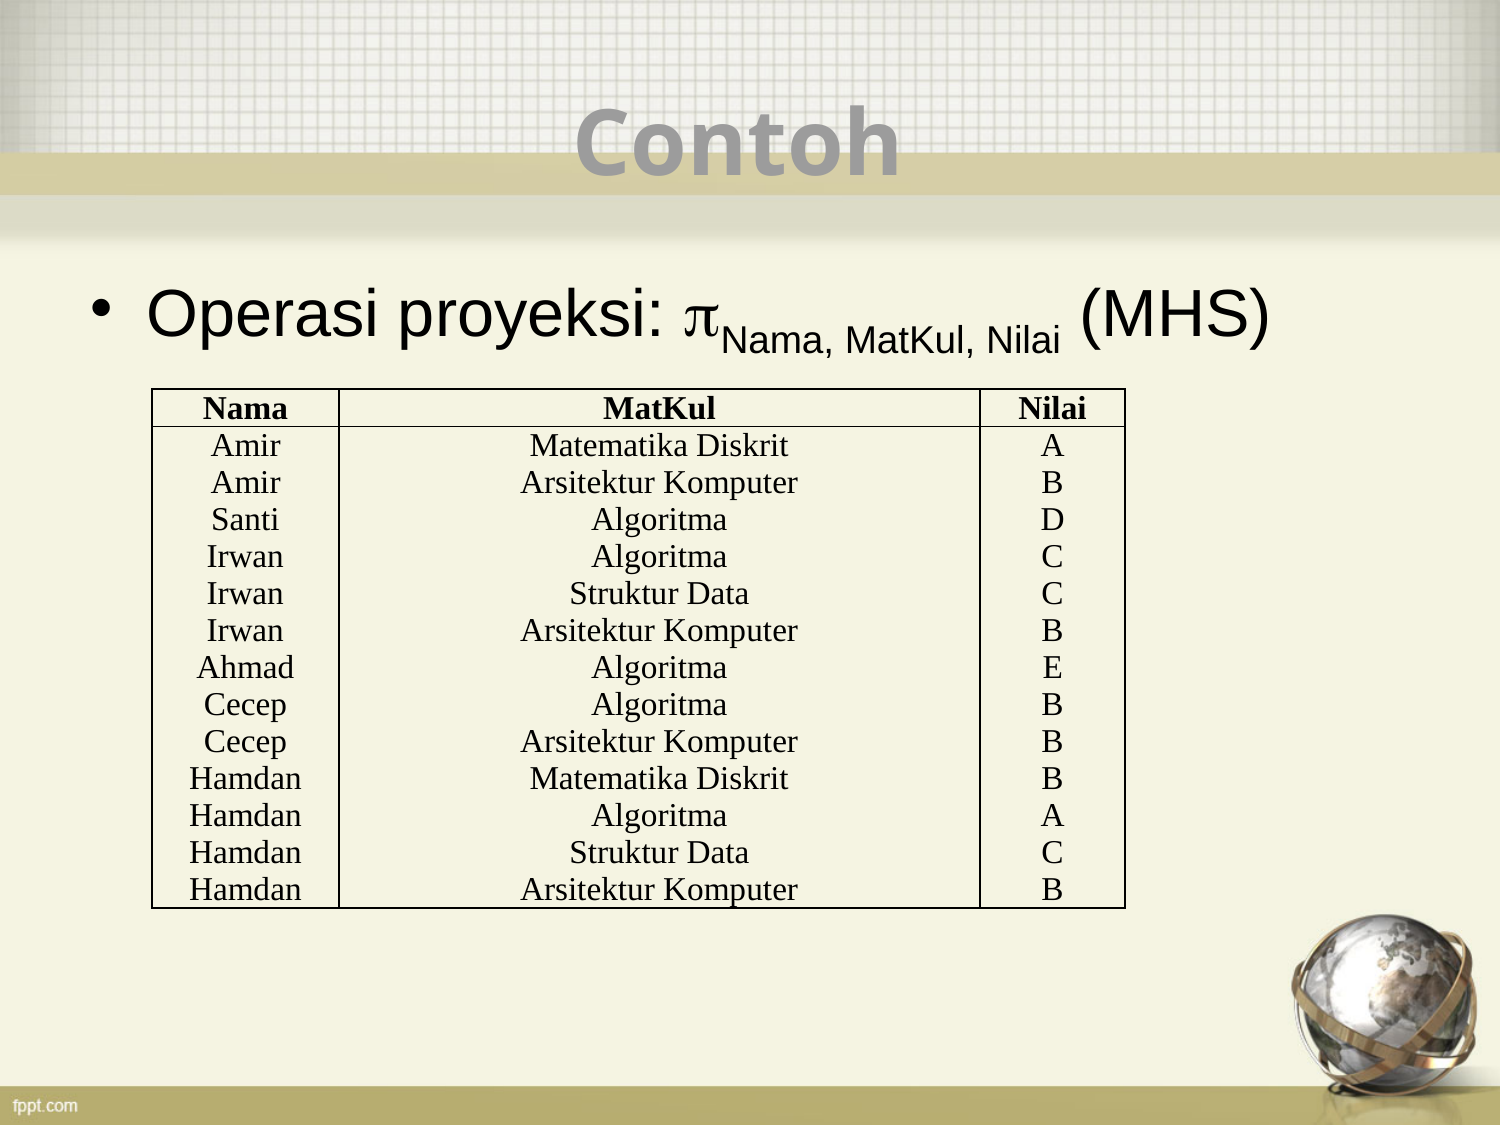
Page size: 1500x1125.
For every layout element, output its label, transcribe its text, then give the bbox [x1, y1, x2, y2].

title Contoh [75, 45, 1425, 233]
table_cell A B D C C B E B B B A C B [981, 427, 1124, 907]
picture [0, 0, 1500, 1125]
table_cell Matematika Diskrit Arsitektur Komputer Algoritma Algoritma Struktur Data Arsitektur Komputer Algoritma Algoritma Arsitektur Komputer Matematika Diskrit Algoritma Struktur Data Arsitektur Komputer [340, 427, 979, 907]
table_cell Amir Amir Santi Irwan Irwan Irwan Ahmad Cecep Cecep Hamdan Hamdan Hamdan Hamdan [153, 427, 338, 907]
table_header MatKul [340, 390, 979, 426]
list Operasi proyeksi: Nama, MatKul, Nilai (MHS) [75, 262, 1425, 1005]
table_header Nilai [981, 390, 1124, 426]
table_header Nama [153, 390, 338, 426]
